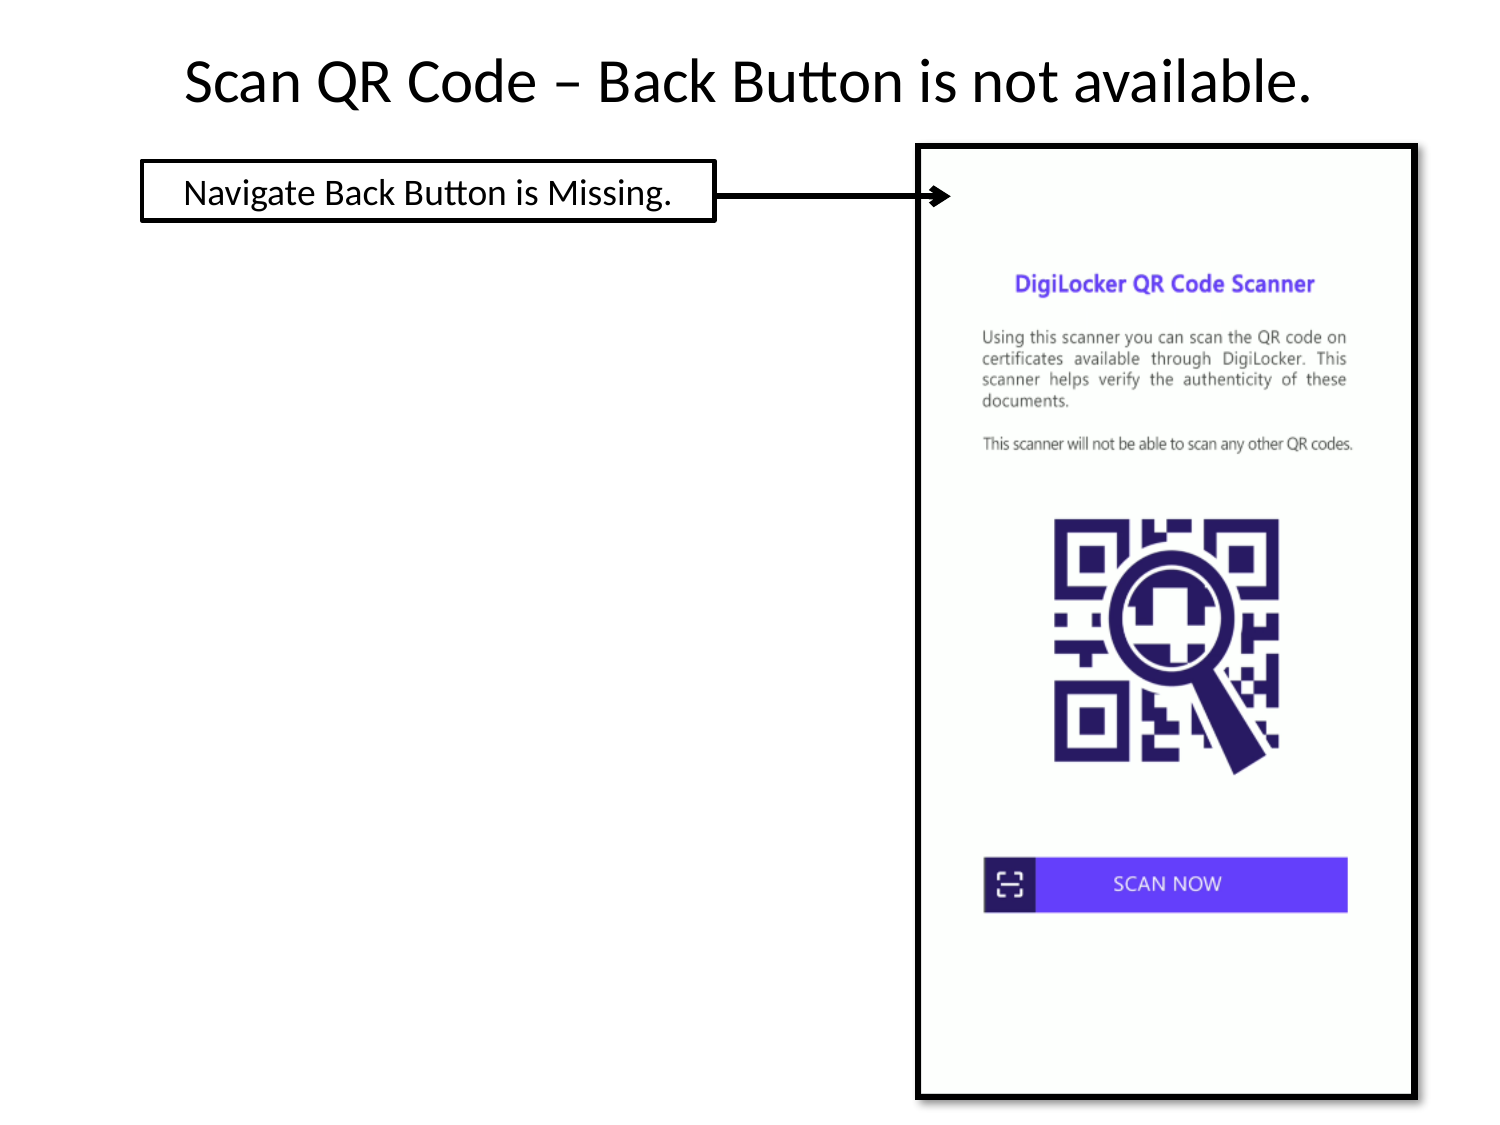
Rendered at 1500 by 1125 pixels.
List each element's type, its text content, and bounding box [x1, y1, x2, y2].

title Scan QR Code – Back Button is not available. [75, 30, 1425, 124]
text_box Navigate Back Button is Missing. [140, 159, 717, 223]
picture [920, 148, 1412, 1095]
